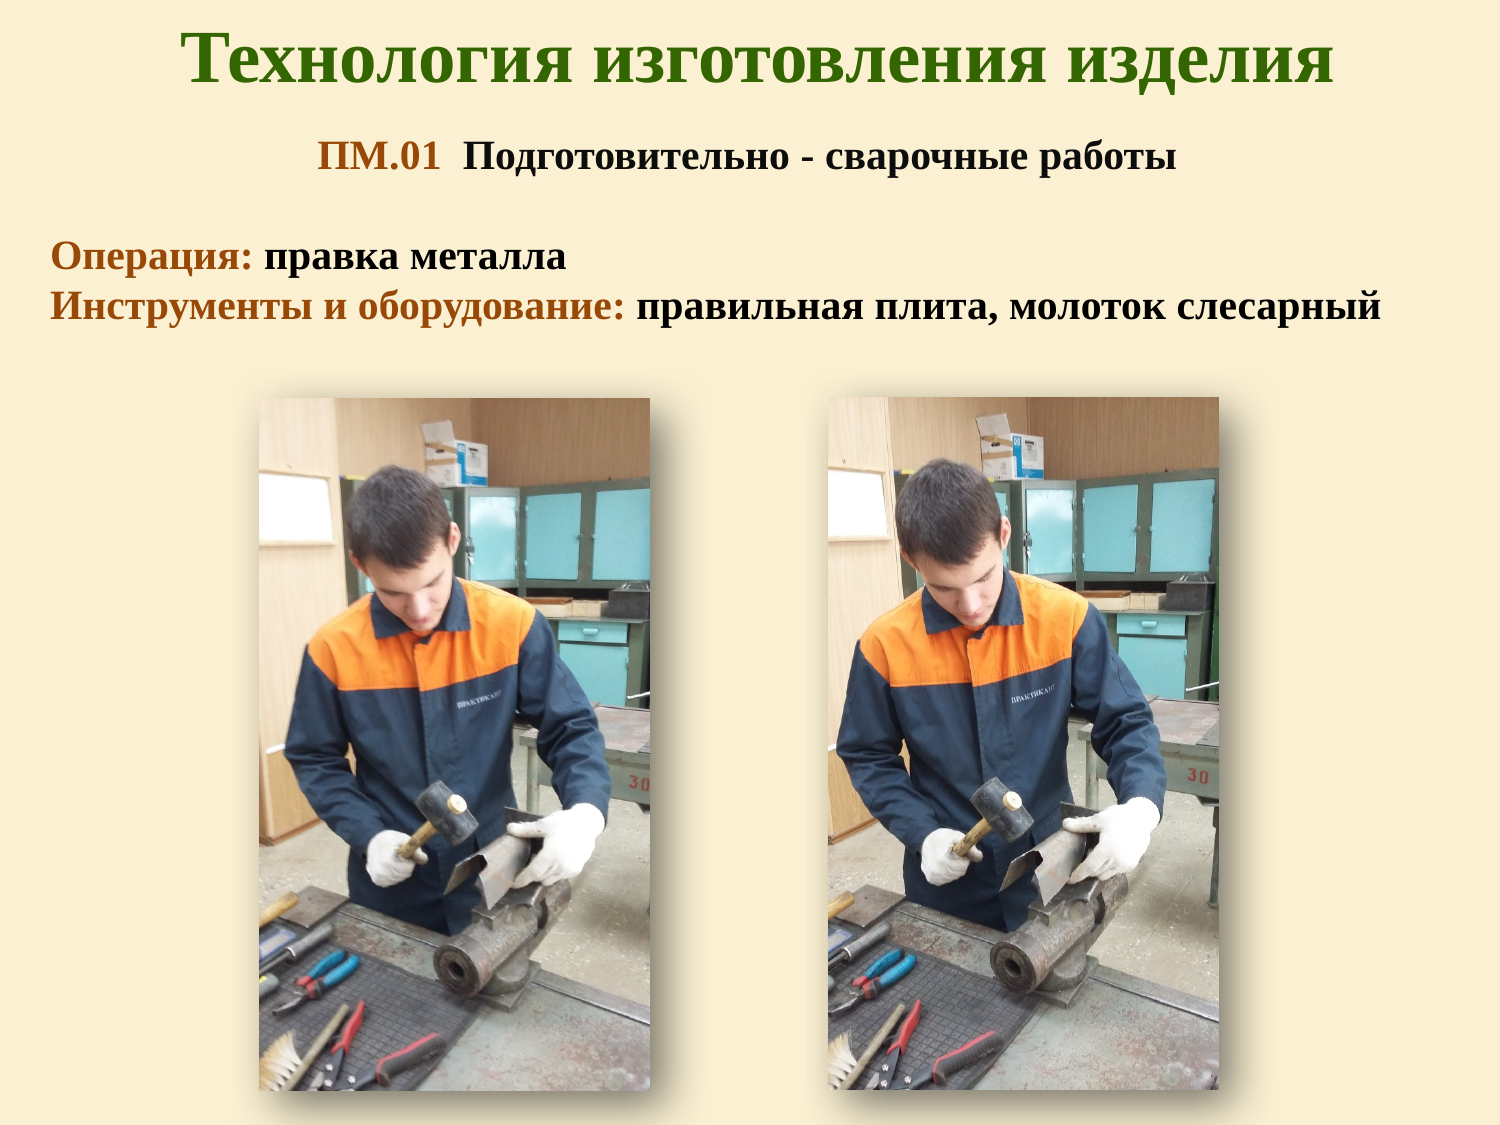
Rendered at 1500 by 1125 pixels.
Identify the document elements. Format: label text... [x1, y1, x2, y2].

picture [828, 396, 1219, 1090]
text_box Технология изготовления изделия [163, 0, 1352, 105]
picture [259, 398, 650, 1092]
text_box ПМ.01 Подготовительно - сварочные работы Операция: правка металла Инструменты и оборудование: правильная плита, молоток слесарный [35, 120, 1459, 396]
